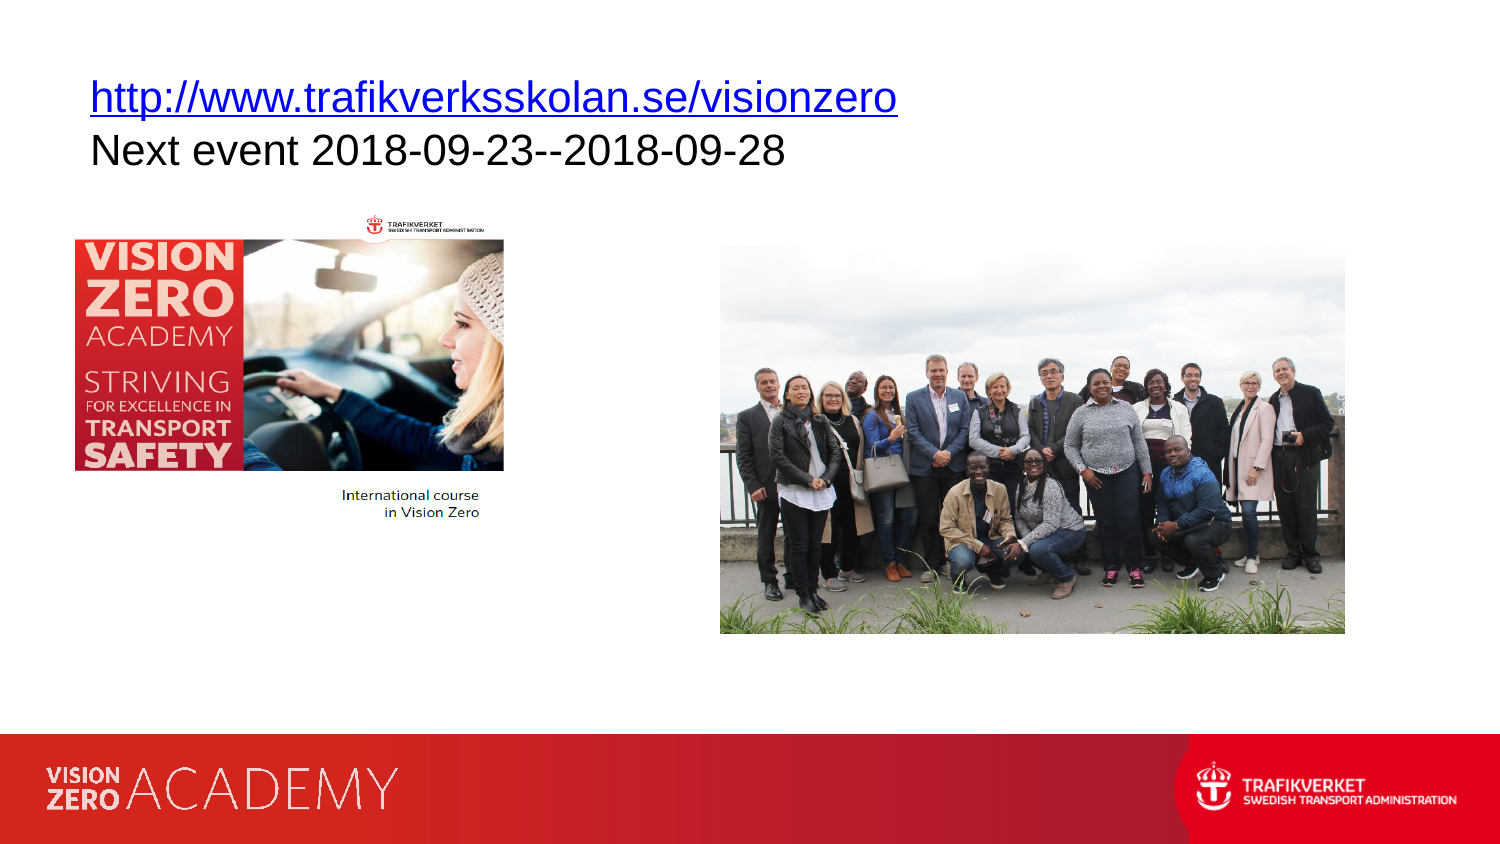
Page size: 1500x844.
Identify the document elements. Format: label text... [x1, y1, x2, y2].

picture [74, 191, 504, 724]
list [720, 244, 1345, 634]
picture [0, 734, 1500, 844]
title http://www.trafikverksskolan.se/visionzero Next event 2018-09-23--2018-09-28 [74, 50, 1426, 192]
